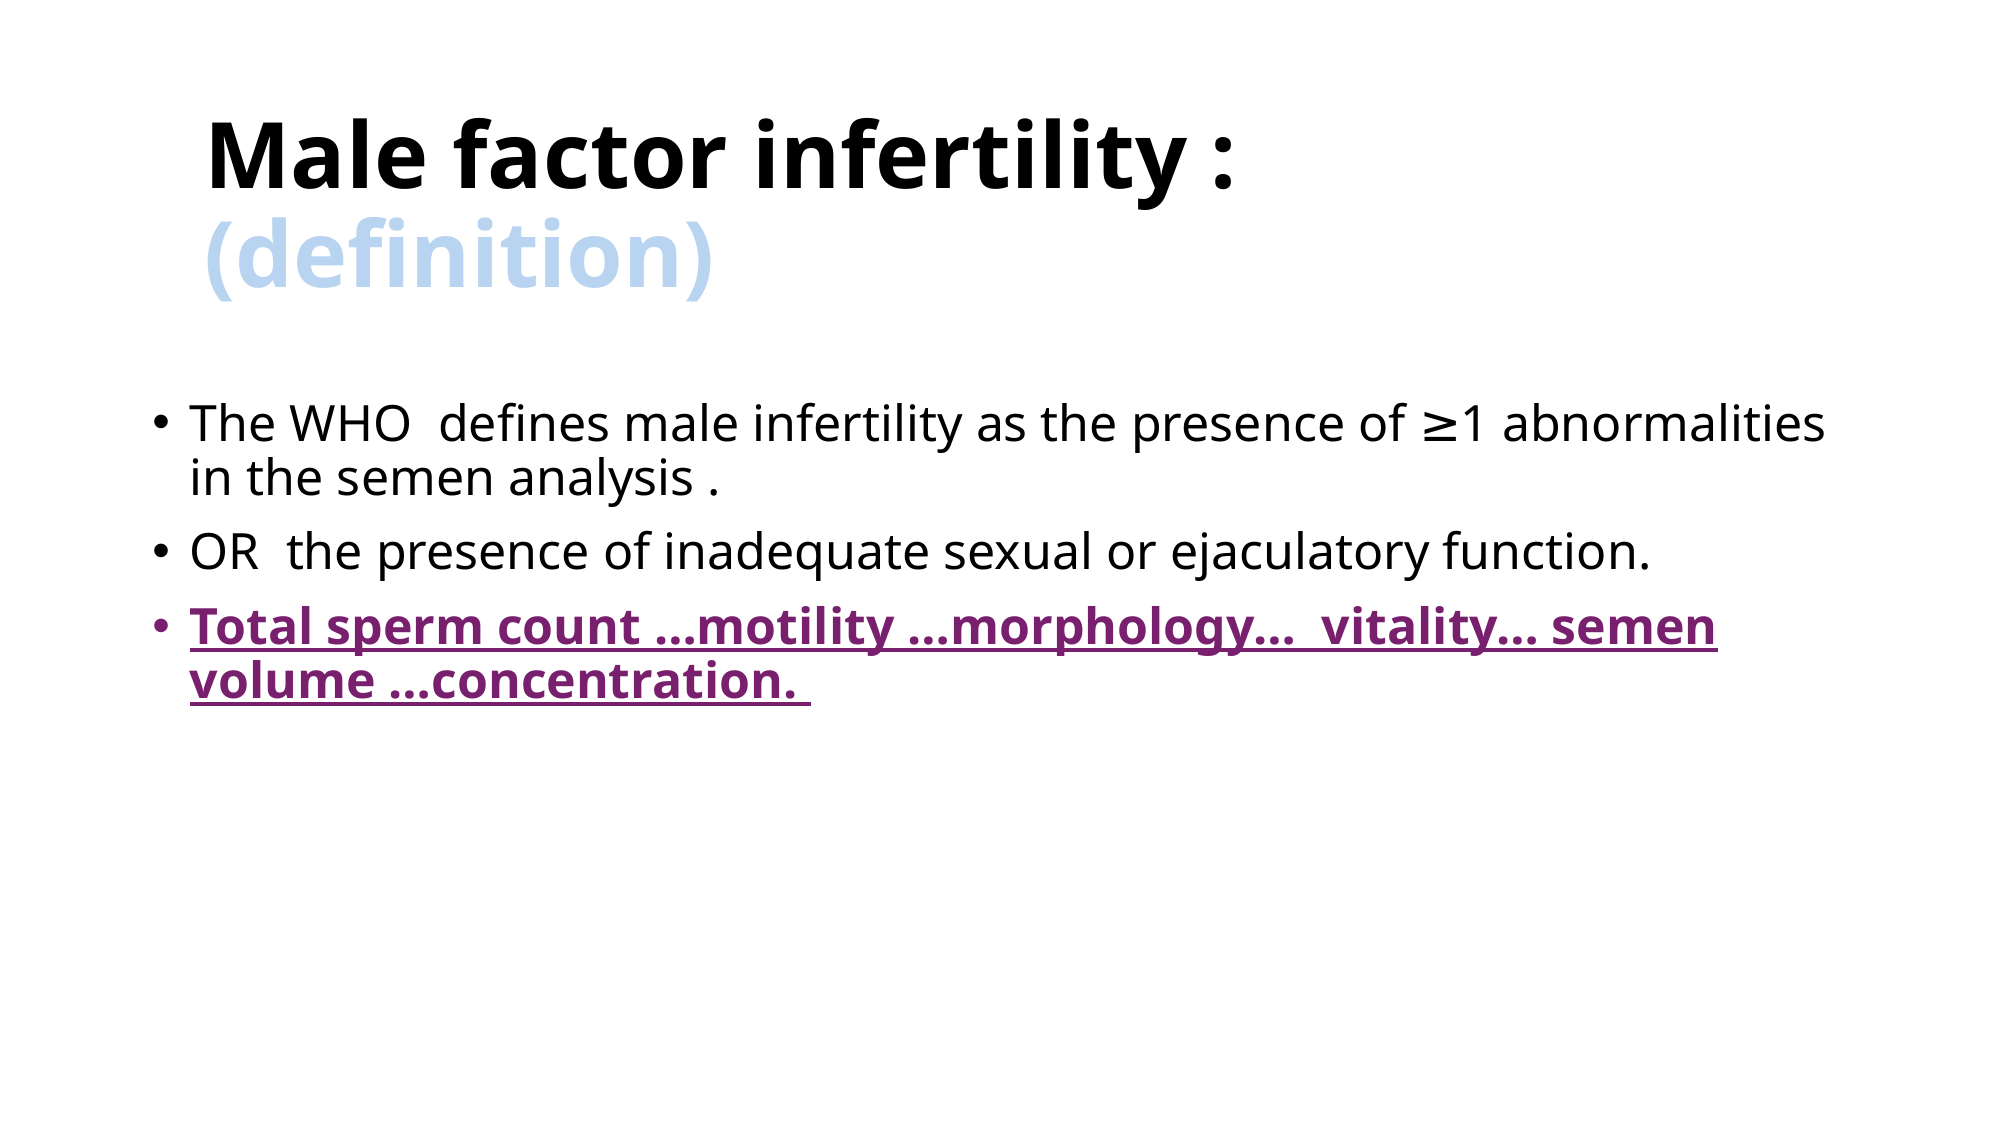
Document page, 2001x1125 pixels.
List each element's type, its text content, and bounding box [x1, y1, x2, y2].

title Male factor infertility : (definition) [189, 99, 1278, 299]
list The WHO defines male infertility as the presence of ≥1 abnormalities in the semen analysis . OR the presence of inadequate sexual or ejaculatory function. Total sperm count …motility …morphology… vitality… semen volume …concentration. [137, 299, 1863, 1014]
